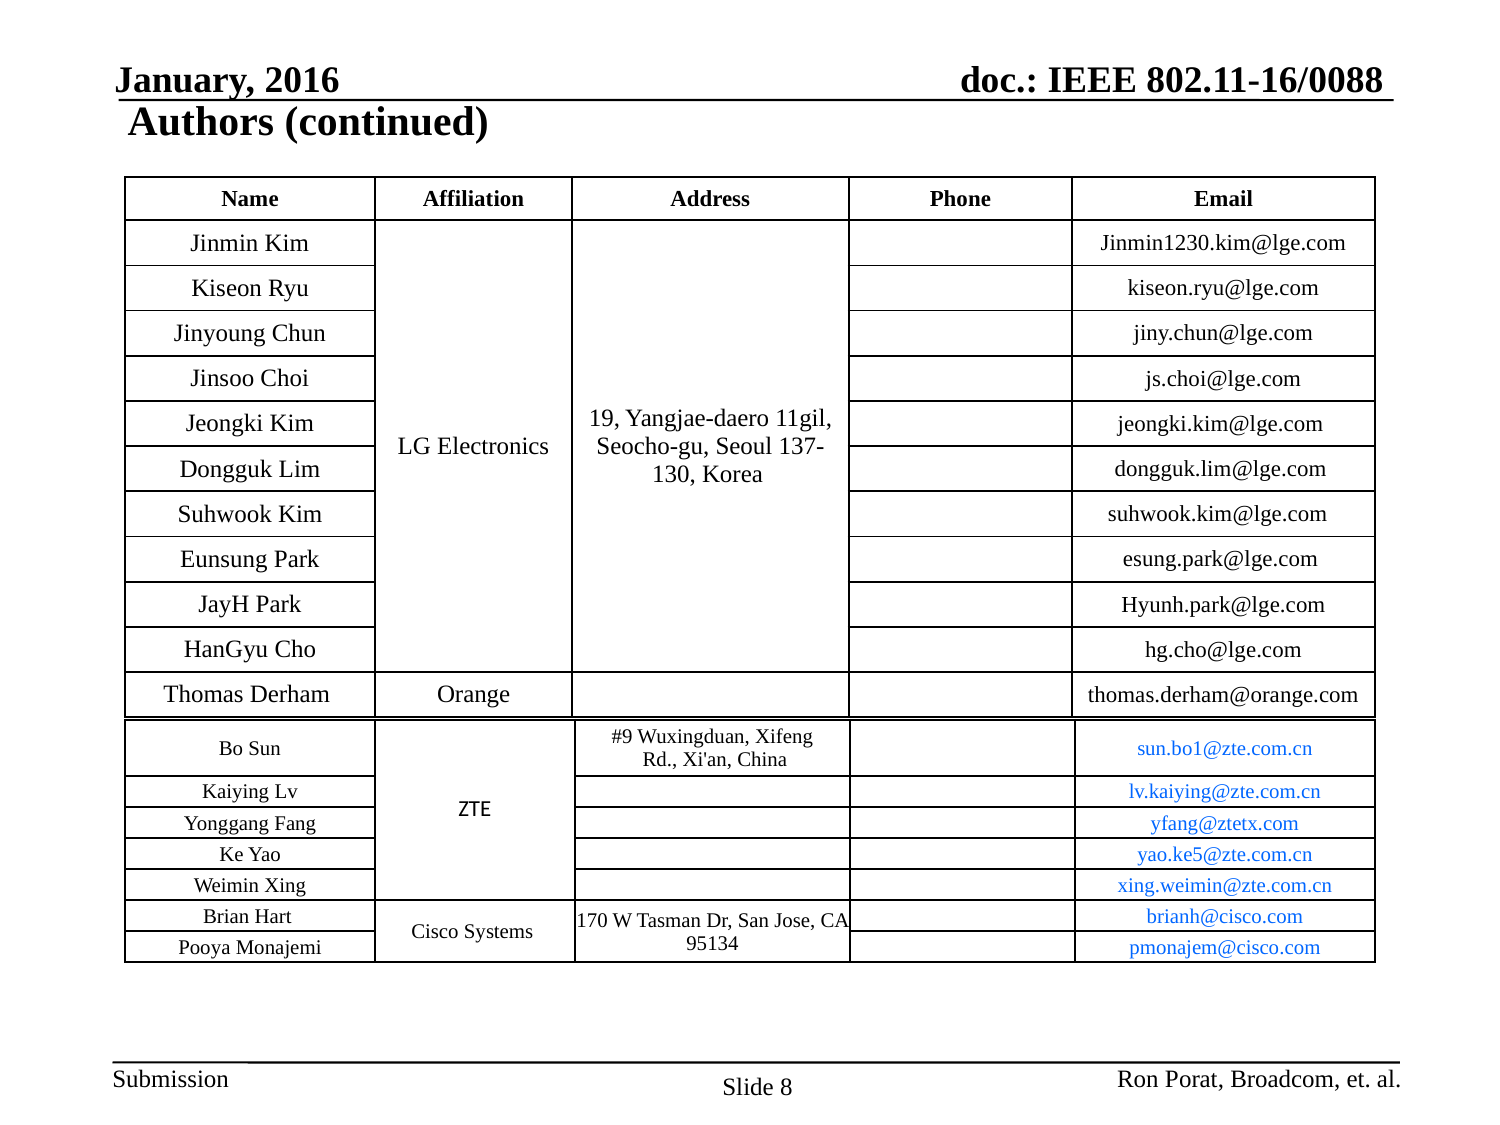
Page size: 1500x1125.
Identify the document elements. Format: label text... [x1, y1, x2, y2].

table_cell [851, 777, 1074, 806]
table_cell Jeongki Kim [126, 402, 374, 445]
table_cell hg.cho@lge.com [1073, 628, 1374, 671]
table_header sun.bo1@zte.com.cn [1076, 721, 1374, 775]
table_cell yfang@ztetx.com [1076, 808, 1374, 837]
table_cell yao.ke5@zte.com.cn [1076, 839, 1374, 868]
table_cell 170 W Tasman Dr, San Jose, CA 95134 [576, 901, 849, 961]
table_cell [850, 492, 1071, 536]
table_cell Jinyoung Chun [126, 311, 374, 355]
table_cell Cisco Systems [376, 901, 574, 961]
table_header #9 Wuxingduan, Xifeng Rd., Xi'an, China [576, 721, 849, 775]
table_cell LG Electronics [376, 221, 571, 671]
table_cell [576, 808, 849, 837]
table_cell dongguk.lim@lge.com [1073, 447, 1374, 490]
table_cell [850, 628, 1071, 671]
table_cell lv.kaiying@zte.com.cn [1076, 777, 1374, 806]
table_cell Brian Hart [126, 901, 374, 930]
table_cell [573, 673, 848, 716]
table_cell [576, 839, 849, 868]
title Authors (continued) [112, 99, 1388, 138]
table_cell jiny.chun@lge.com [1073, 311, 1374, 355]
table_cell Kiseon Ryu [126, 266, 374, 310]
table_header Address [573, 178, 848, 219]
table_cell [576, 777, 849, 806]
table_cell Weimin Xing [126, 870, 374, 899]
table_cell Thomas Derham [126, 673, 374, 716]
table_cell JayH Park [126, 583, 374, 626]
table_cell kiseon.ryu@lge.com [1073, 266, 1374, 310]
table_header Bo Sun [126, 721, 374, 775]
table_cell [851, 870, 1074, 899]
table_cell pmonajem@cisco.com [1076, 932, 1374, 961]
table_cell esung.park@lge.com [1073, 537, 1374, 581]
table_header ZTE [376, 721, 574, 899]
table_cell [851, 932, 1074, 961]
table_header [851, 721, 1074, 775]
table_header Email [1073, 178, 1374, 219]
table_cell Jinmin Kim [126, 221, 374, 265]
table_cell [850, 583, 1071, 626]
table_cell Eunsung Park [126, 537, 374, 581]
table_cell Yonggang Fang [126, 808, 374, 837]
table_cell xing.weimin@zte.com.cn [1076, 870, 1374, 899]
table_cell [850, 357, 1071, 400]
table_cell Hyunh.park@lge.com [1073, 583, 1374, 626]
table_cell 19, Yangjae-daero 11gil, Seocho-gu, Seoul 137-130, Korea [573, 221, 848, 671]
table_cell [850, 311, 1071, 355]
table_cell Ke Yao [126, 839, 374, 868]
table_cell js.choi@lge.com [1073, 357, 1374, 400]
table_cell [576, 870, 849, 899]
table_cell [851, 901, 1074, 930]
table_cell jeongki.kim@lge.com [1073, 402, 1374, 445]
table_cell thomas.derham@orange.com [1073, 673, 1374, 716]
table_cell Pooya Monajemi [126, 932, 374, 961]
table_header Name [126, 178, 374, 219]
table_cell Jinmin1230.kim@lge.com [1073, 221, 1374, 265]
table_header Affiliation [376, 178, 571, 219]
table_cell [850, 447, 1071, 490]
footer Ron Porat, Broadcom, et. al. [1113, 1061, 1402, 1093]
table_cell Orange [376, 673, 571, 716]
table_cell suhwook.kim@lge.com [1073, 492, 1374, 536]
table_cell brianh@cisco.com [1076, 901, 1374, 930]
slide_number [114, 54, 342, 99]
table_cell [850, 673, 1071, 716]
table_cell [850, 537, 1071, 581]
table_cell [850, 266, 1071, 310]
table_cell HanGyu Cho [126, 628, 374, 671]
table_cell Jinsoo Choi [126, 357, 374, 400]
table_cell Dongguk Lim [126, 447, 374, 490]
table_cell [850, 221, 1071, 265]
slide_number Slide 8 [713, 1069, 802, 1101]
table_cell [850, 402, 1071, 445]
table_cell [851, 808, 1074, 837]
table_cell Kaiying Lv [126, 777, 374, 806]
table_cell [851, 839, 1074, 868]
table_cell Suhwook Kim [126, 492, 374, 536]
table_header Phone [850, 178, 1071, 219]
